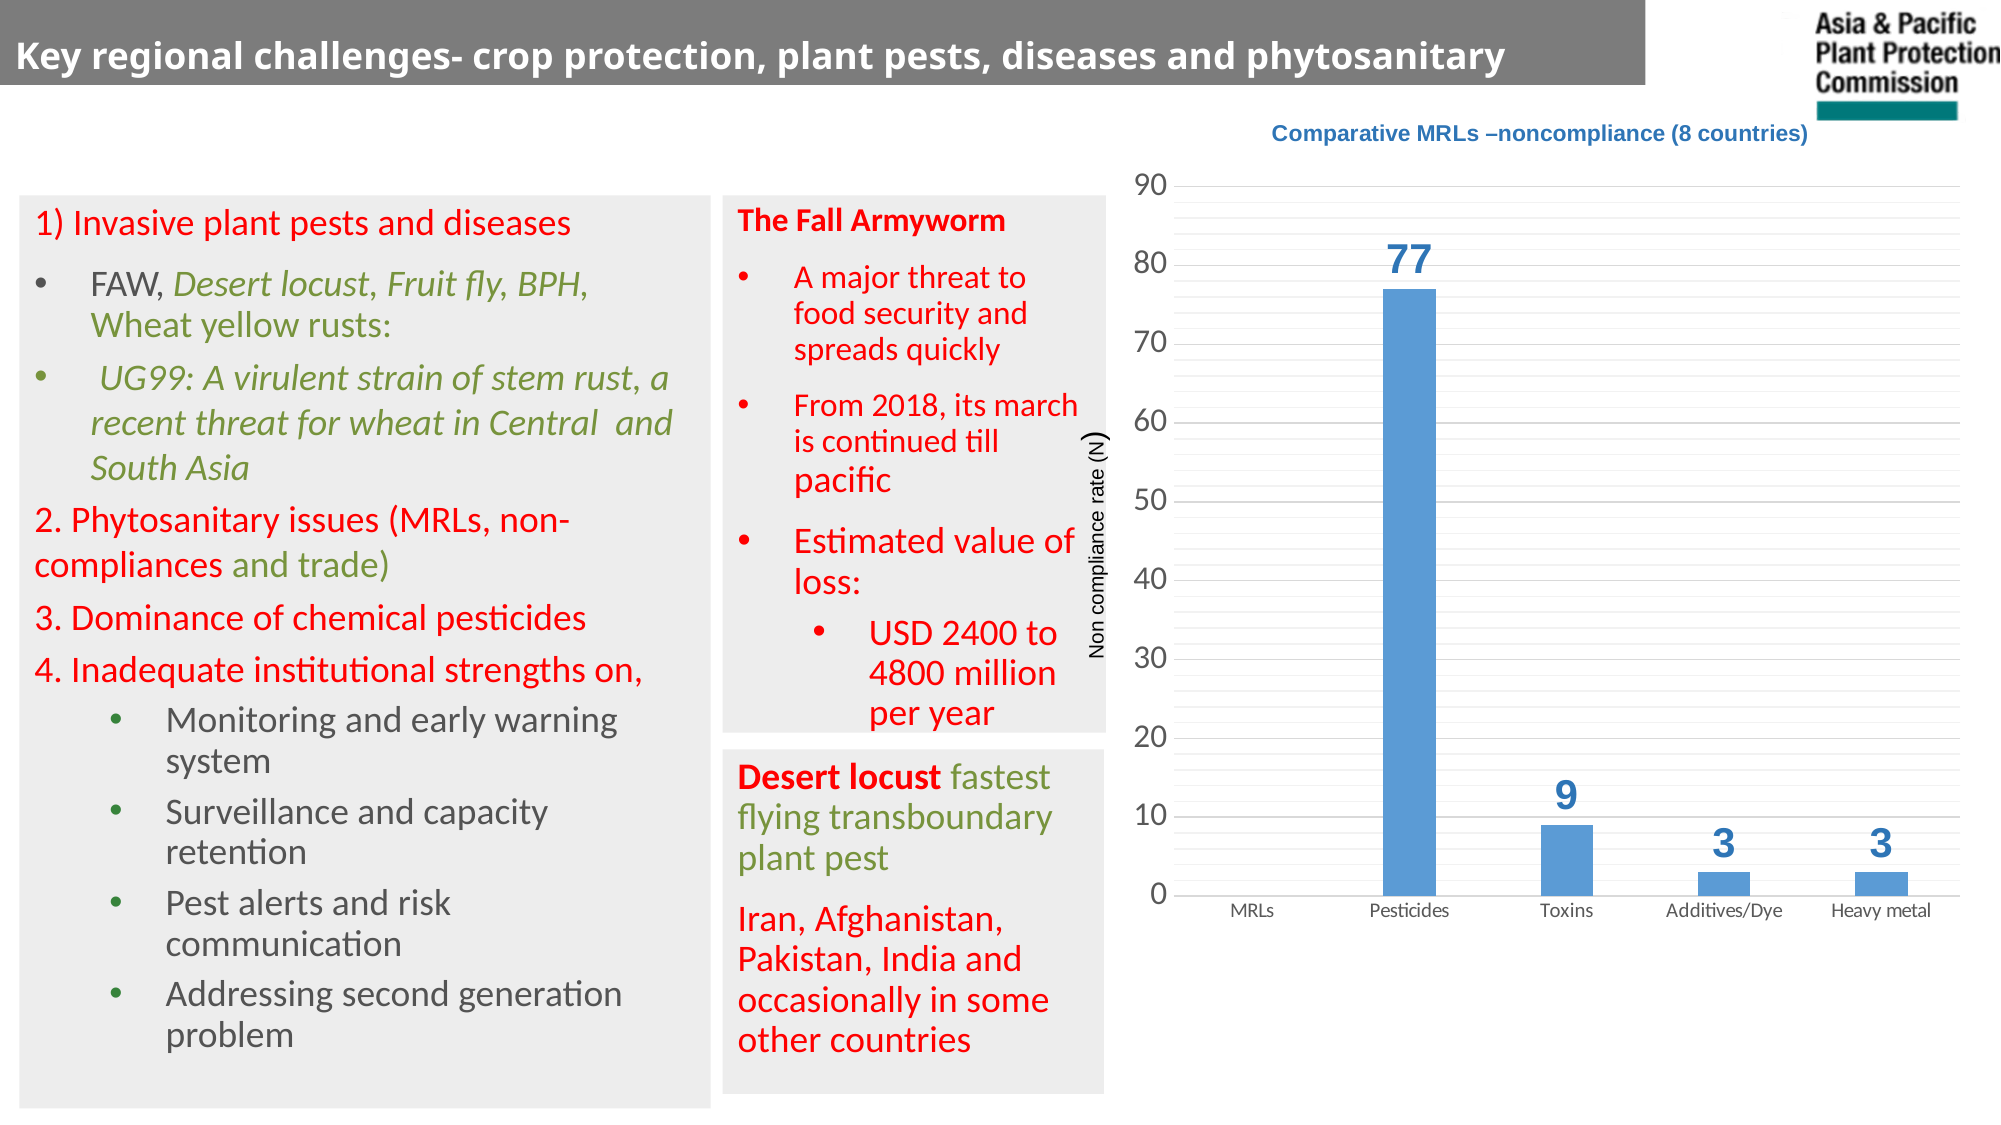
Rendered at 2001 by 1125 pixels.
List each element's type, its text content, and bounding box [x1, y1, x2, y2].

chart [1116, 87, 1978, 940]
title Key regional challenges- crop protection, plant pests, diseases and phytosanitary [0, 0, 1646, 85]
picture [1781, 0, 2000, 133]
text_box Desert locust fastest flying transboundary plant pest Iran, Afghanistan, Pakistan, India and occasionally in some other countries [722, 749, 1104, 1094]
text_box Non compliance rate (N) [1064, 348, 1116, 742]
text_box The Fall Armyworm A major threat to food security and spreads quickly From 2018, its march is continued till pacific Estimated value of loss: USD 2400 to 4800 million per year [722, 195, 1106, 733]
text_box 1) Invasive plant pests and diseases FAW, Desert locust, Fruit fly, BPH, Wheat yellow rusts: UG99: A virulent strain of stem rust, a recent threat for wheat in Central and South Asia 2. Phytosanitary issues (MRLs, non-compliances and trade) 3. Dominance of chemical pesticides 4. Inadequate institutional strengths on, Monitoring and early warning system Surveillance and capacity retention Pest alerts and risk communication Addressing second generation problem [19, 195, 711, 1109]
